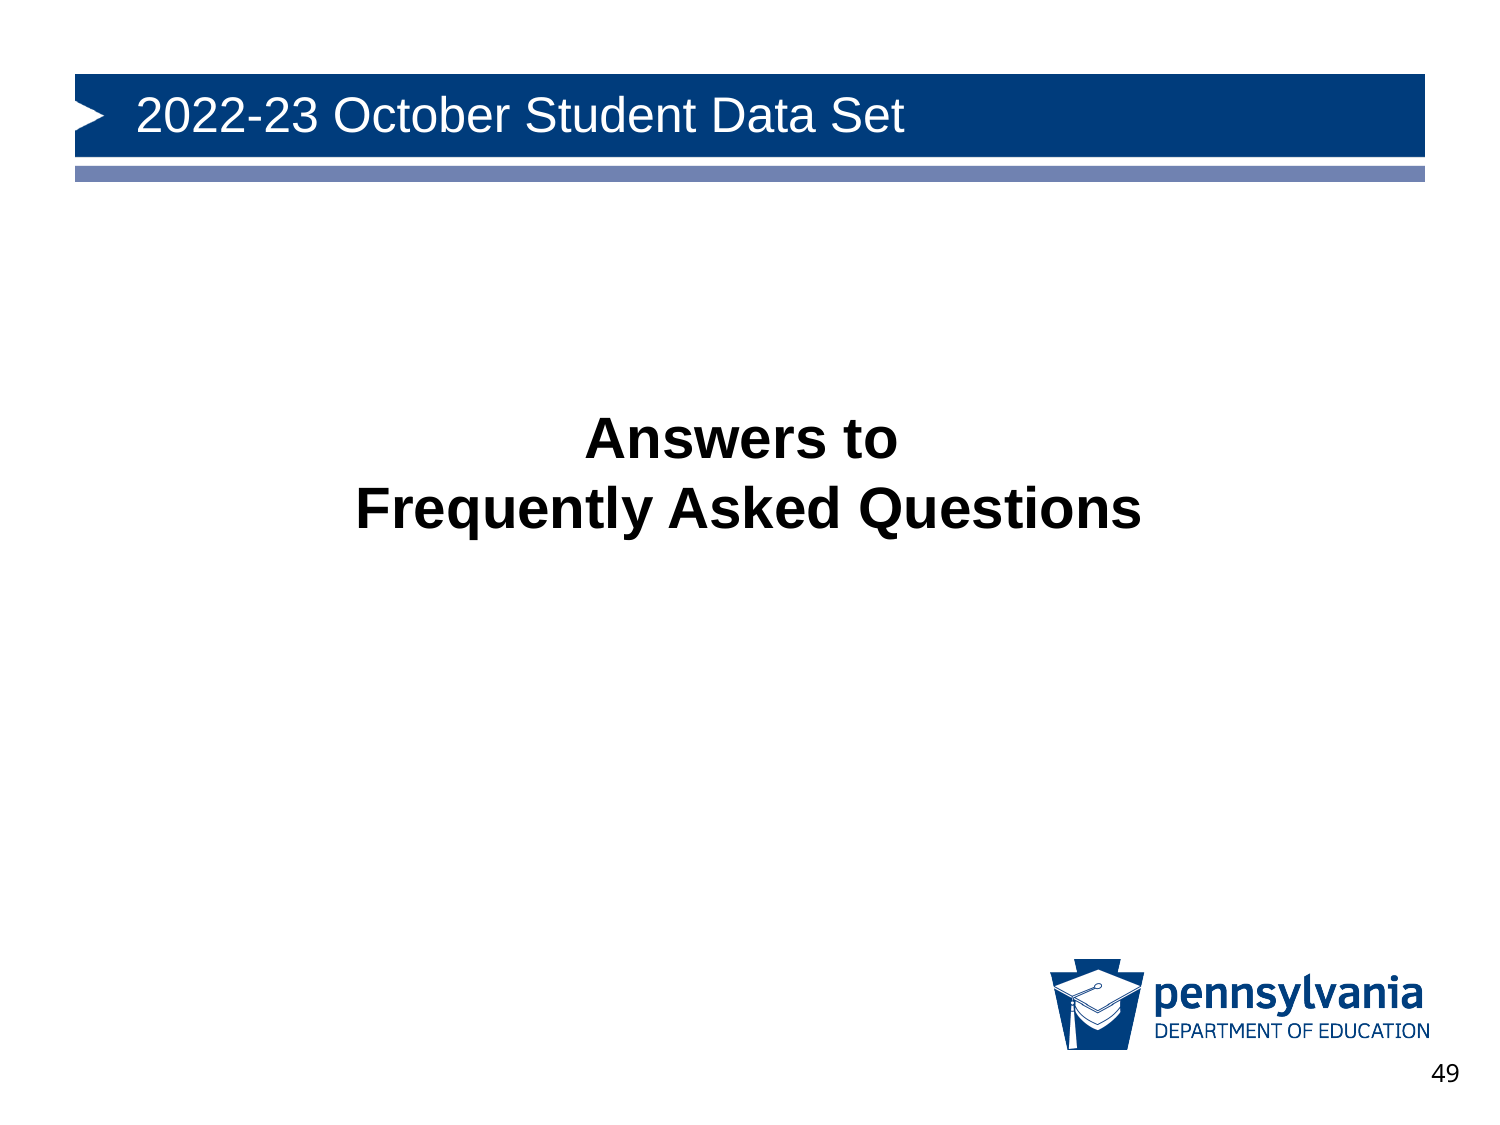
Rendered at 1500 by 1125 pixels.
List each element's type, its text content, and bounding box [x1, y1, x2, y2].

picture [1049, 959, 1429, 1051]
picture [74, 74, 1426, 182]
title Answers to Frequently Asked Questions [112, 349, 1388, 591]
slide_number 49 [1125, 1050, 1475, 1125]
